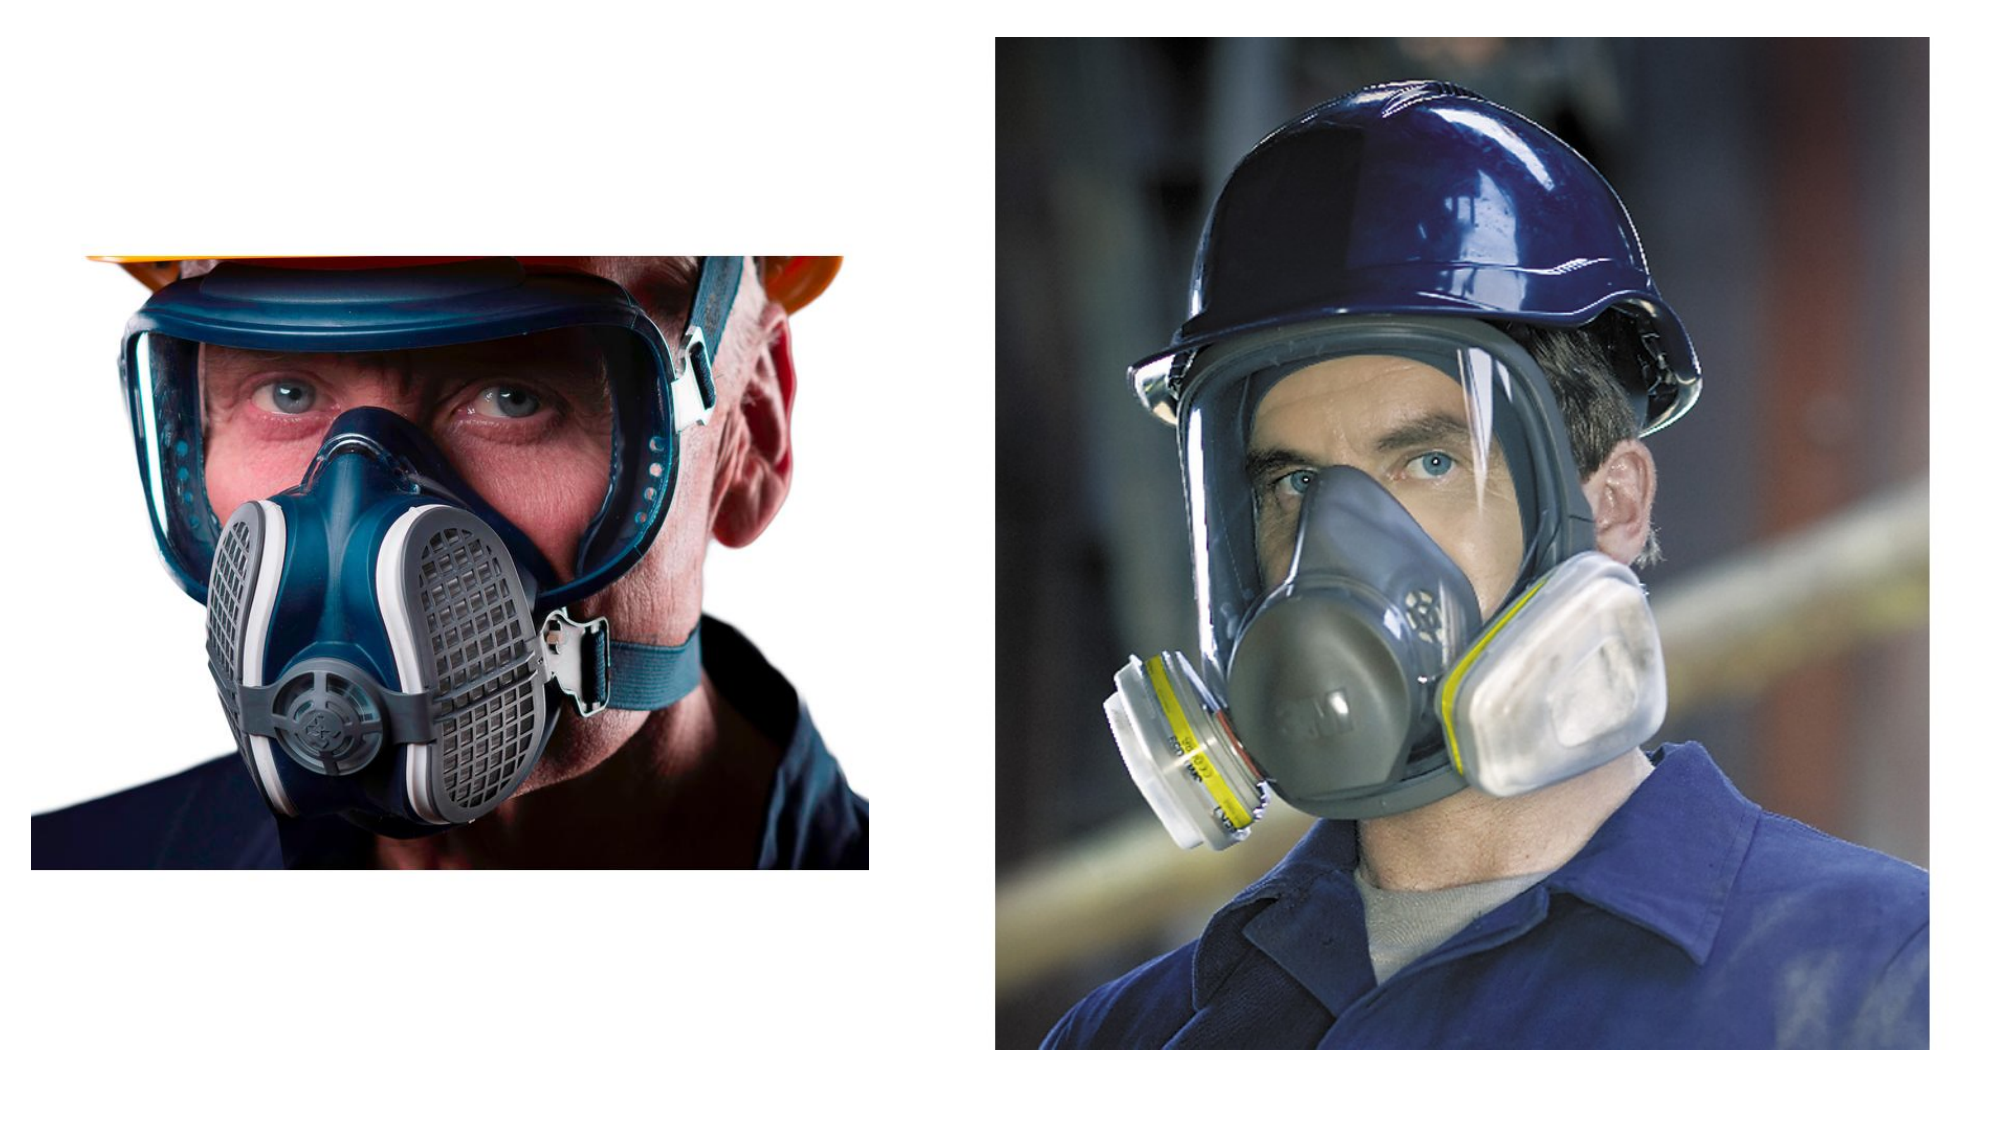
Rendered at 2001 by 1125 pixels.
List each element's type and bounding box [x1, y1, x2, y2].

list [31, 144, 869, 981]
picture [956, 37, 1969, 1050]
